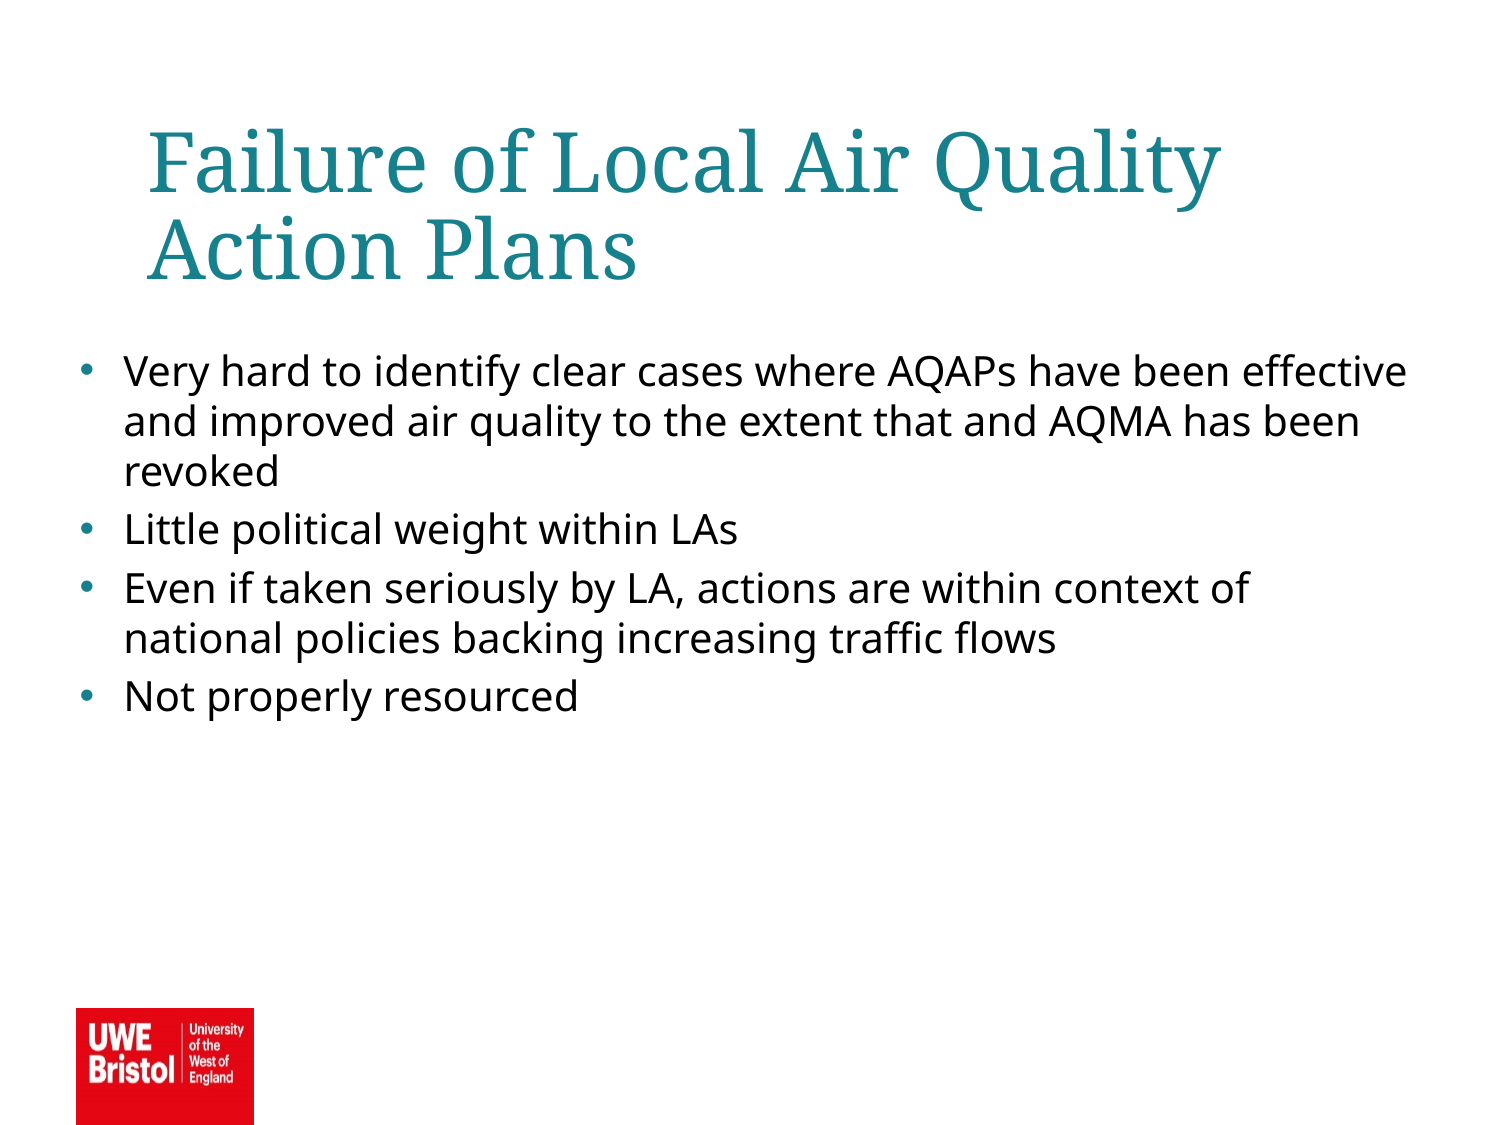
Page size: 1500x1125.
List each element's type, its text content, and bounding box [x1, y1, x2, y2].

list Very hard to identify clear cases where AQAPs have been effective and improved air quality to the extent that and AQMA has been revoked Little political weight within LAs Even if taken seriously by LA, actions are within context of national policies backing increasing traffic flows Not properly resourced [64, 278, 1436, 1083]
picture [76, 1083, 254, 1125]
list Failure of Local Air Quality Action Plans [147, 121, 1365, 229]
